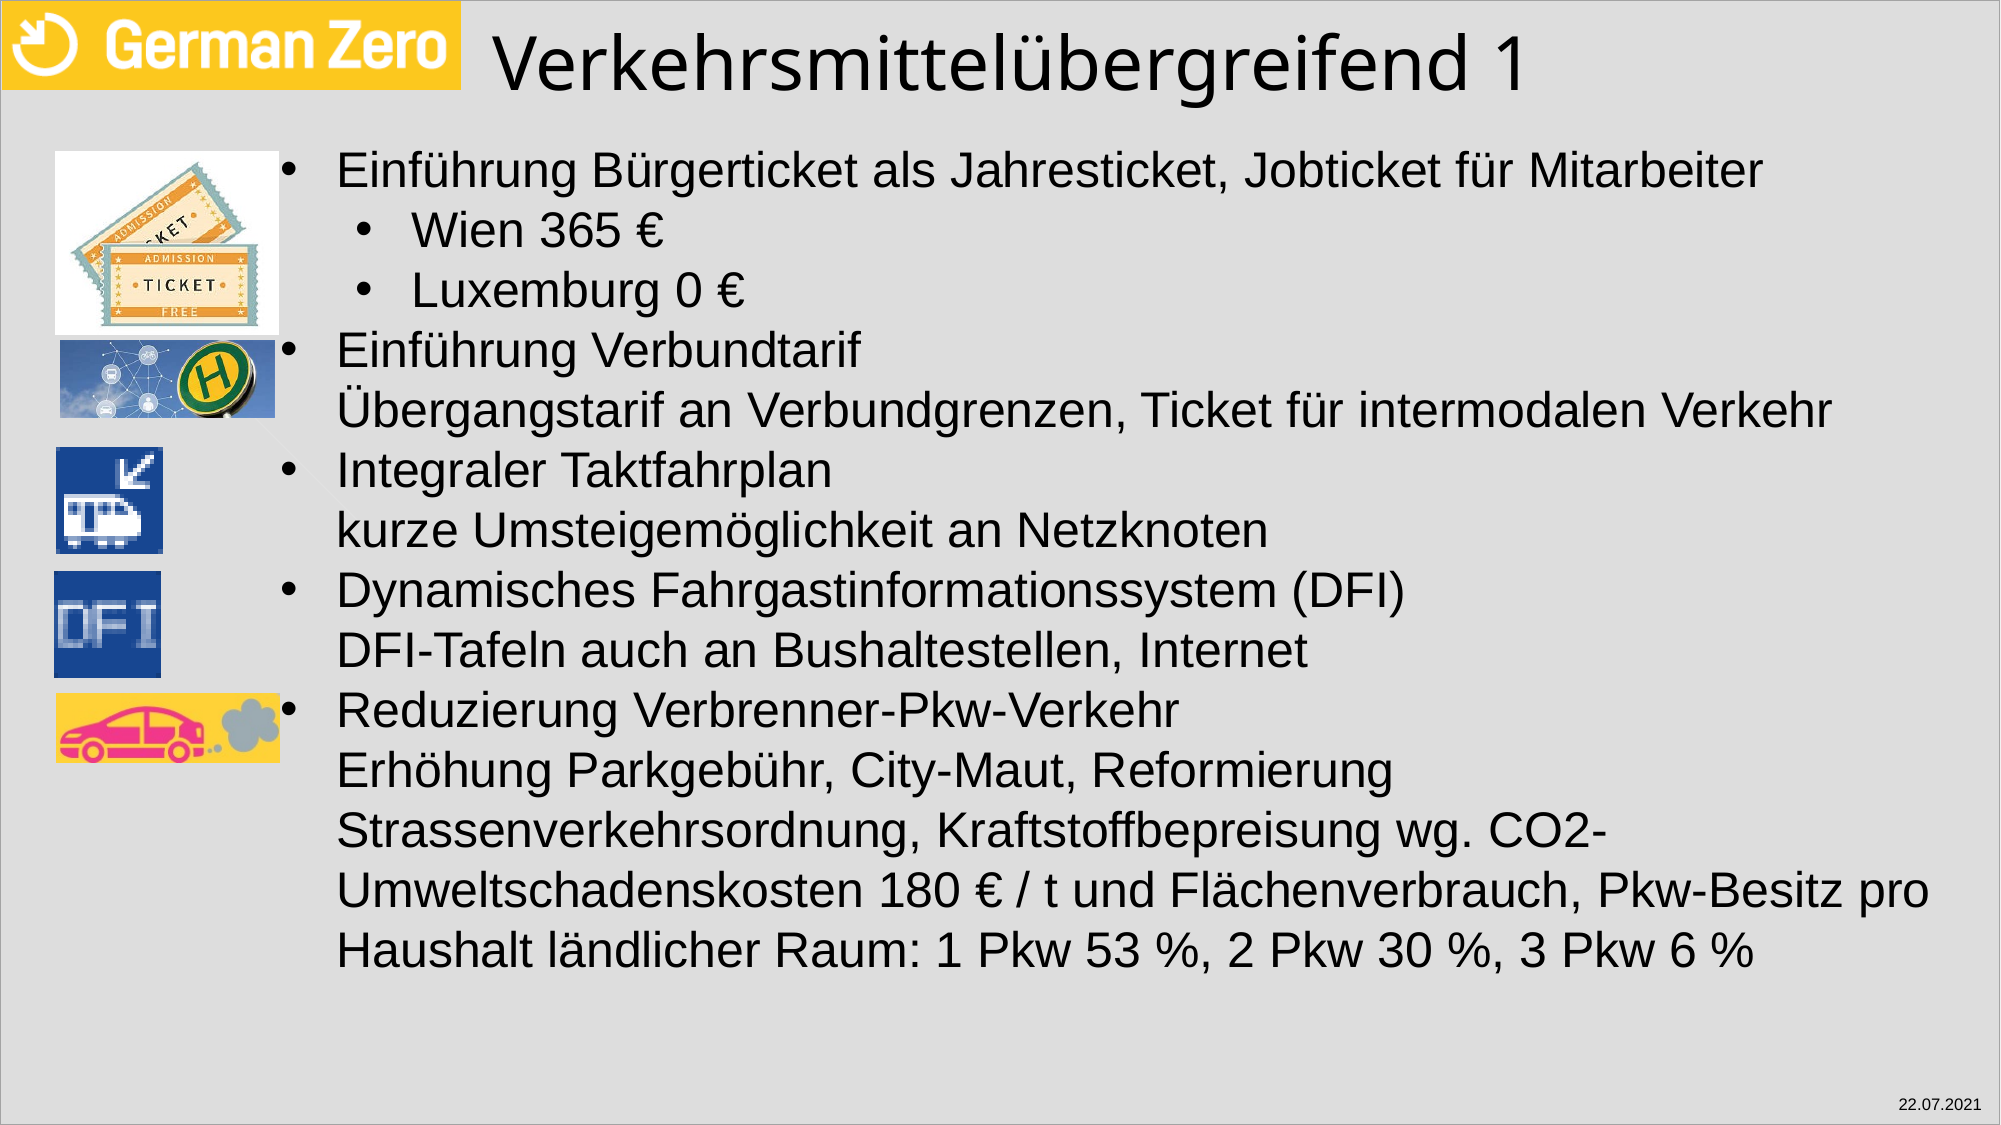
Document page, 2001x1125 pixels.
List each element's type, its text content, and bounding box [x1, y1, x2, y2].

picture [56, 692, 280, 764]
picture [2, 1, 461, 90]
text_box 22.07.2021 [1883, 1086, 2000, 1122]
picture [56, 446, 163, 554]
picture [60, 340, 276, 419]
text_box Einführung Bürgerticket als Jahresticket, Jobticket für Mitarbeiter Wien 365 € Luxemburg 0 € Einführung Verbundtarif Übergangstarif an Verbundgrenzen, Ticket für intermodalen Verkehr Integraler Taktfahrplan kurze Umsteigemöglichkeit an Netzknoten Dynamisches Fahrgastinformationssystem (DFI) DFI-Tafeln auch an Bushaltestellen, Internet Reduzierung Verbrenner-Pkw-Verkehr Erhöhung Parkgebühr, City-Maut, Reformierung Strassenverkehrsordnung, Kraftstoffbepreisung wg. CO2-Umweltschadenskosten 180 € / t und Flächenverbrauch, Pkw-Besitz pro Haushalt ländlicher Raum: 1 Pkw 53 %, 2 Pkw 30 %, 3 Pkw 6 % [265, 130, 1949, 1046]
picture [54, 151, 279, 335]
text_box Verkehrsmittelübergreifend 1 [462, 0, 1949, 119]
picture [54, 571, 162, 678]
